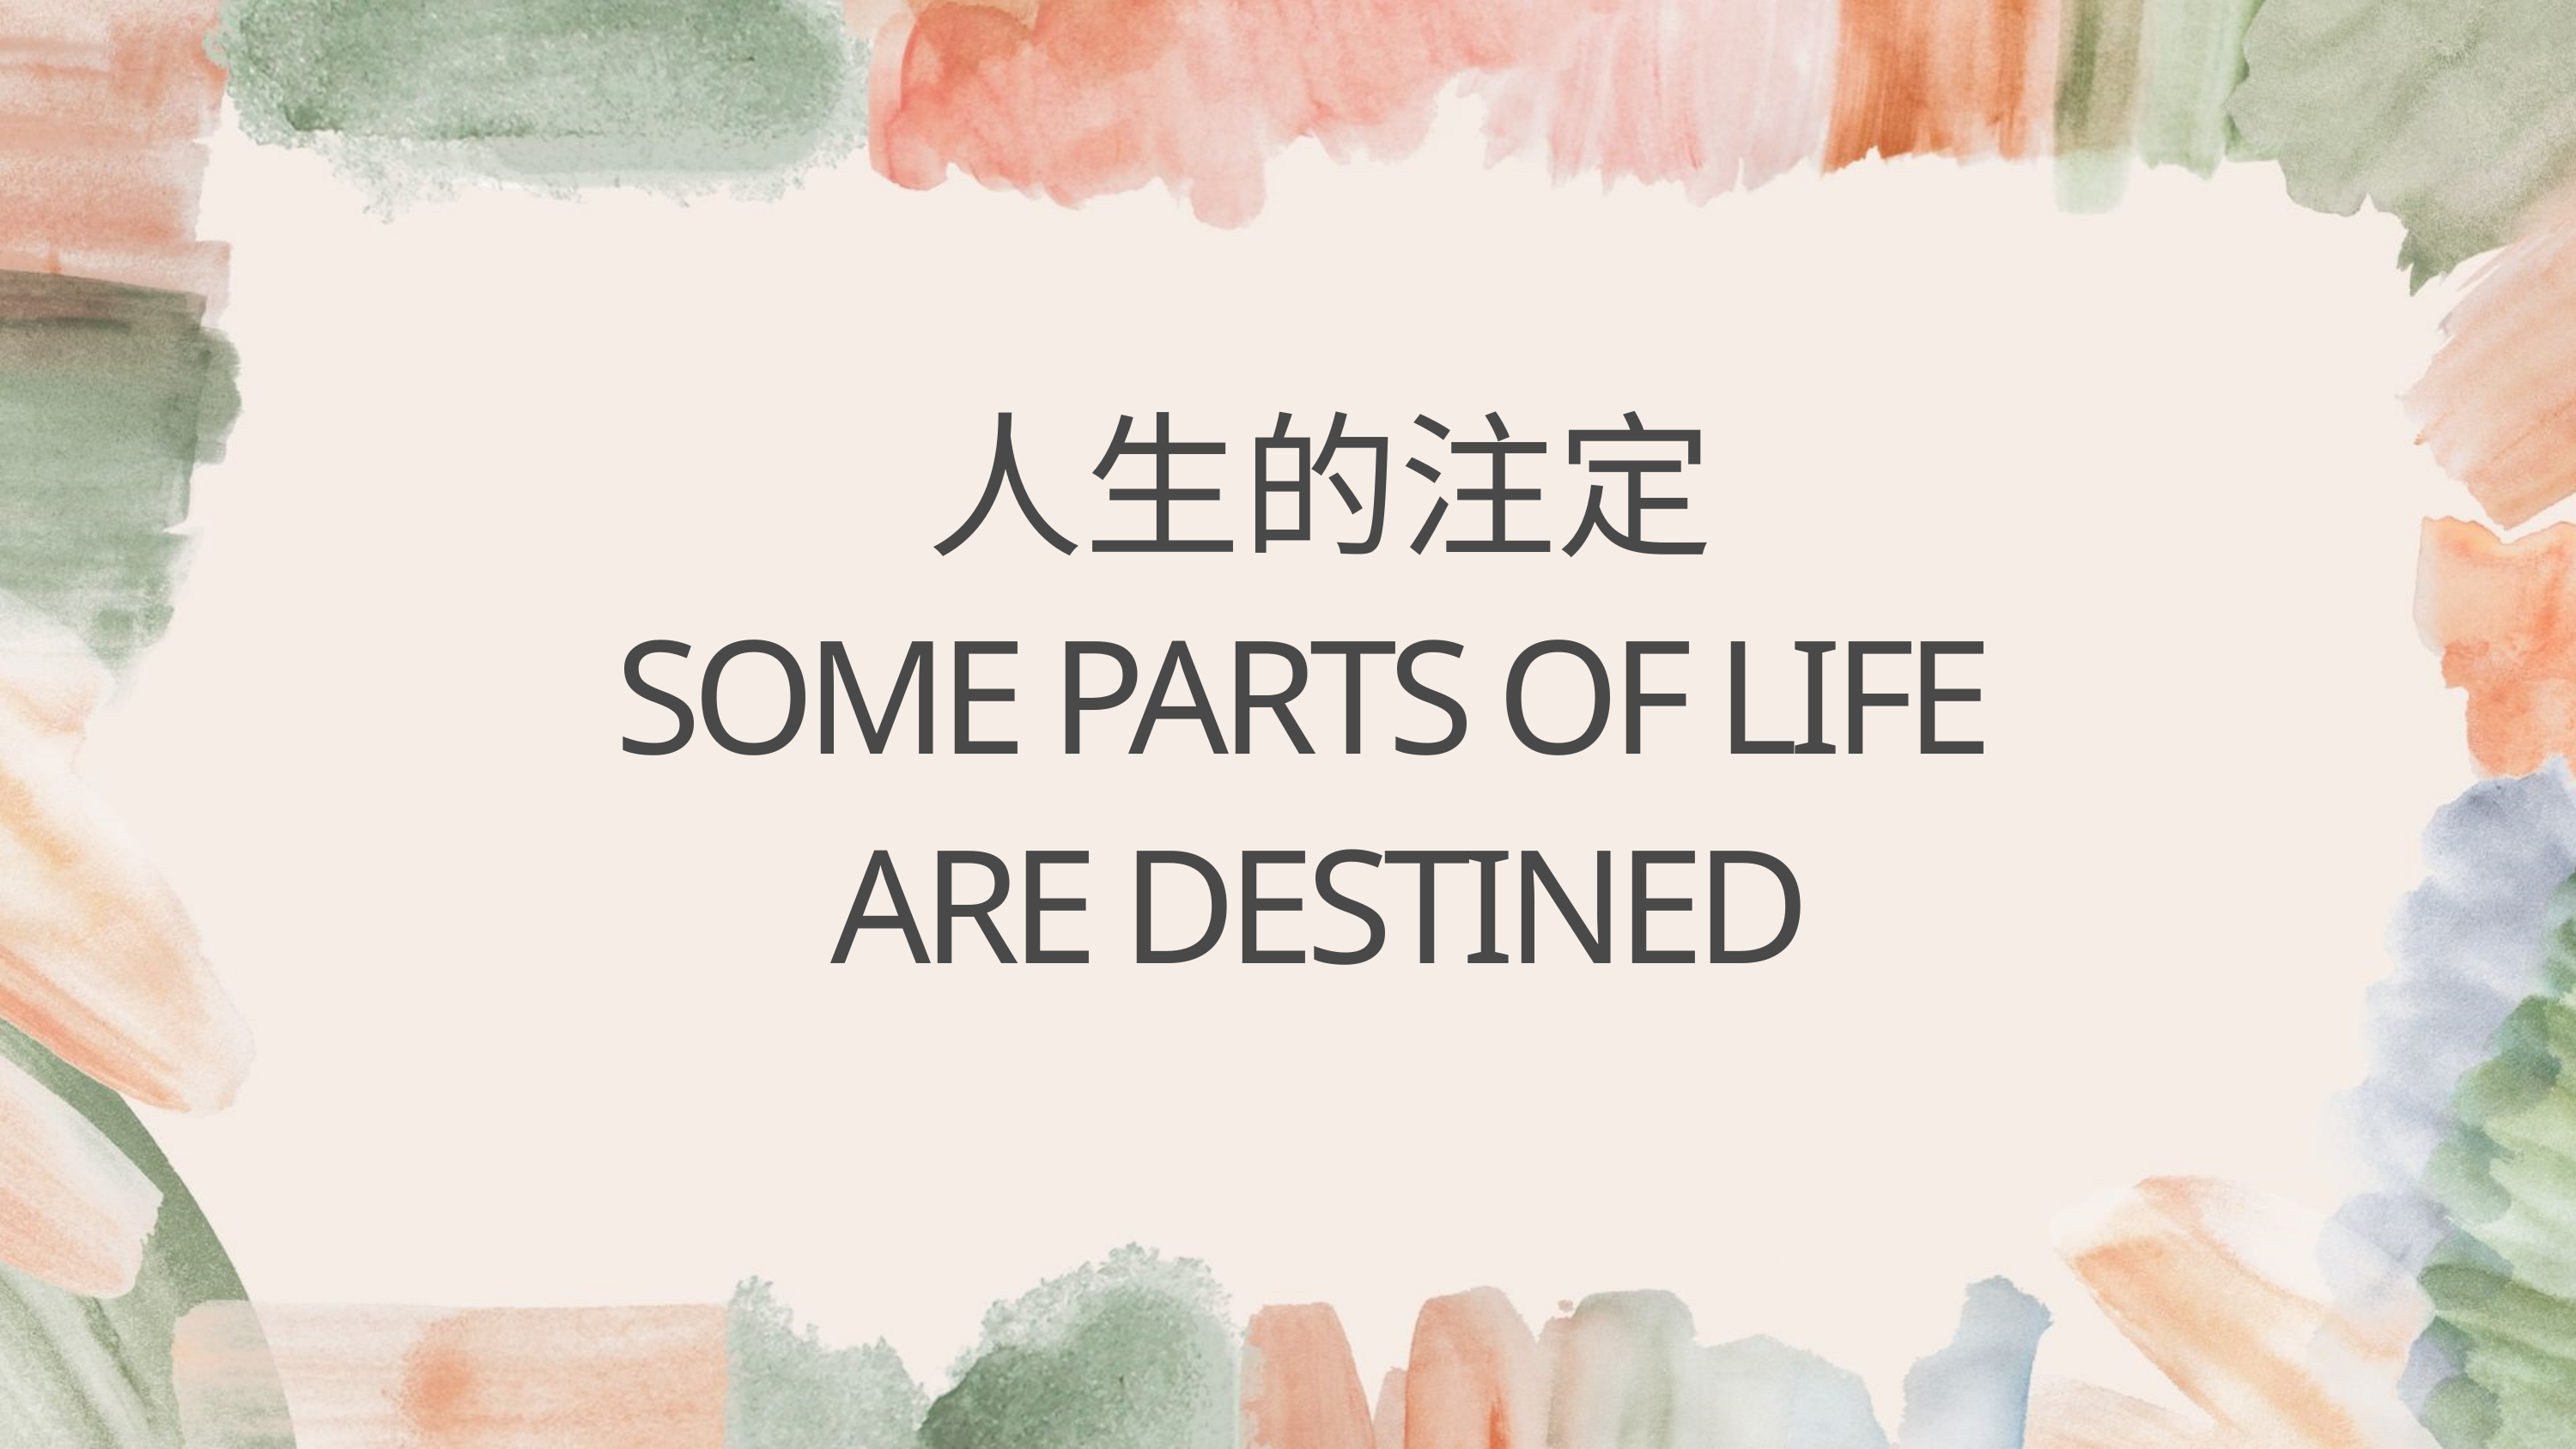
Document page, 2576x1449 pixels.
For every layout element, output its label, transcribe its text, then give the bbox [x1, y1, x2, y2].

picture [0, 0, 2576, 1449]
text_box 人生的注定 SOME PARTS OF LIFE ARE DESTINED [497, 367, 2143, 1212]
